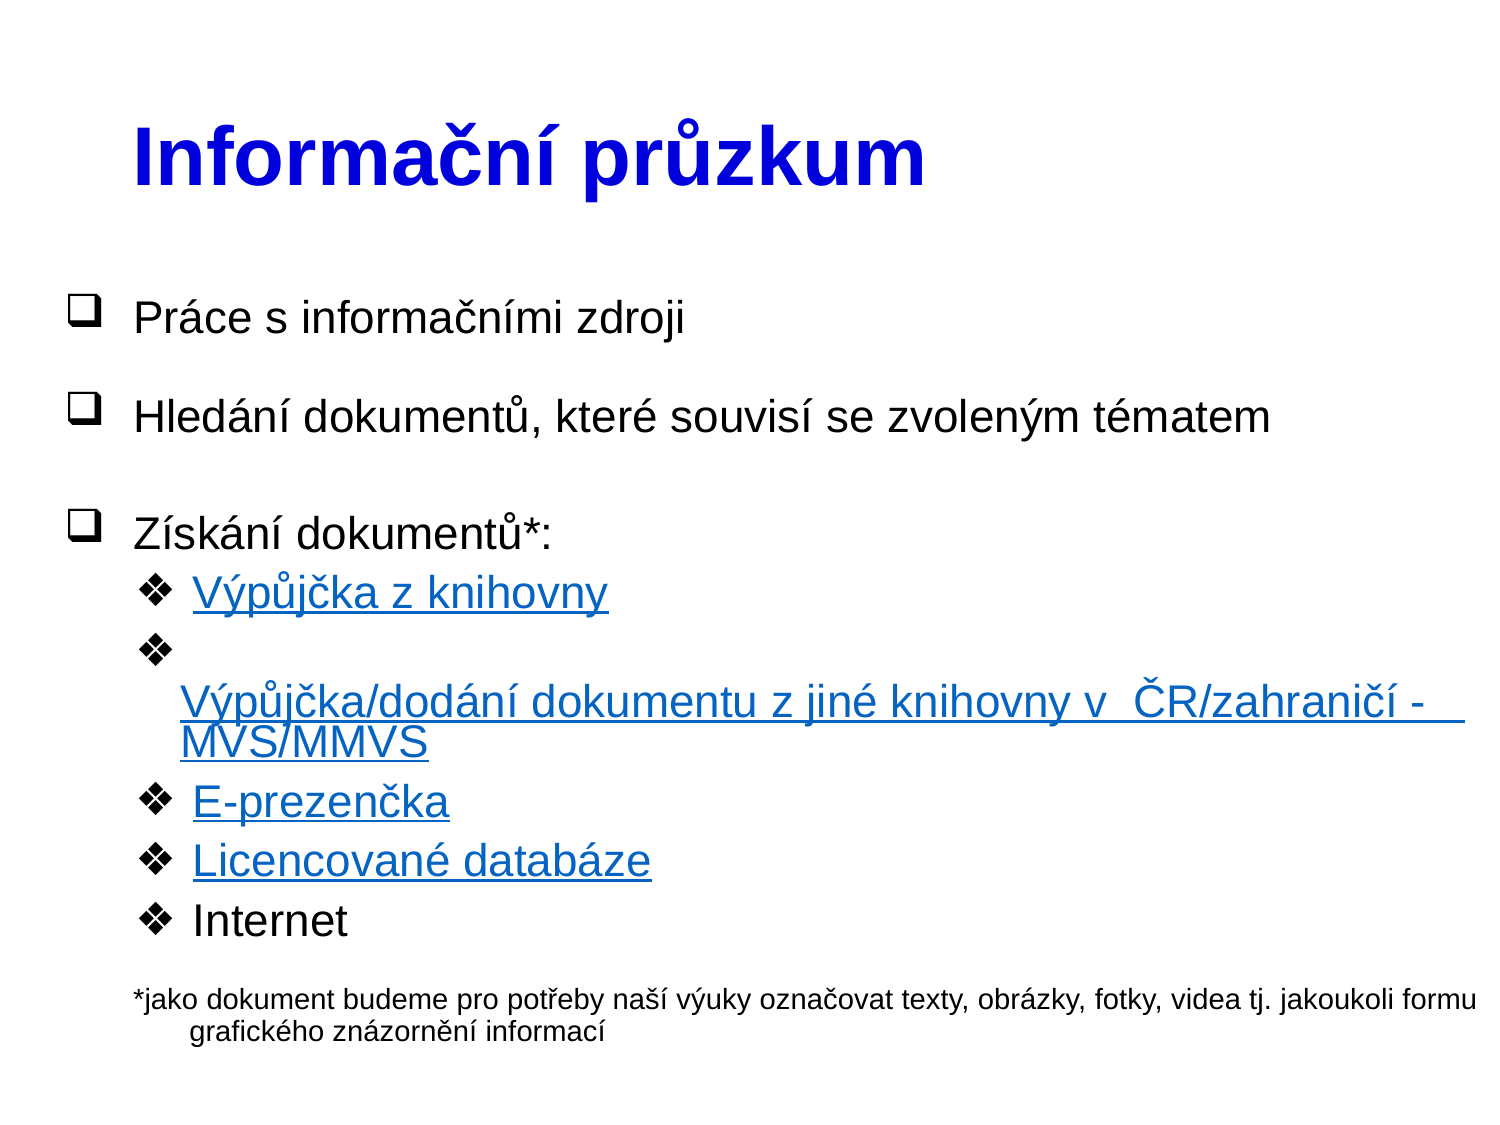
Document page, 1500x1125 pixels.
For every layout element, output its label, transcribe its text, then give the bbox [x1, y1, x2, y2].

title Informační průzkum [132, 106, 1427, 219]
text_box Práce s informačními zdroji Hledání dokumentů, které souvisí se zvoleným tématem Získání dokumentů*: Výpůjčka z knihovny Výpůjčka/dodání dokumentu z jiné knihovny v ČR/zahraničí - MVS/MMVS E-prezenčka Licencované databáze Internet *jako dokument budeme pro potřeby naší výuky označovat texty, obrázky, fotky, videa tj. jakoukoli formu grafického znázornění informací [43, 279, 1500, 1019]
